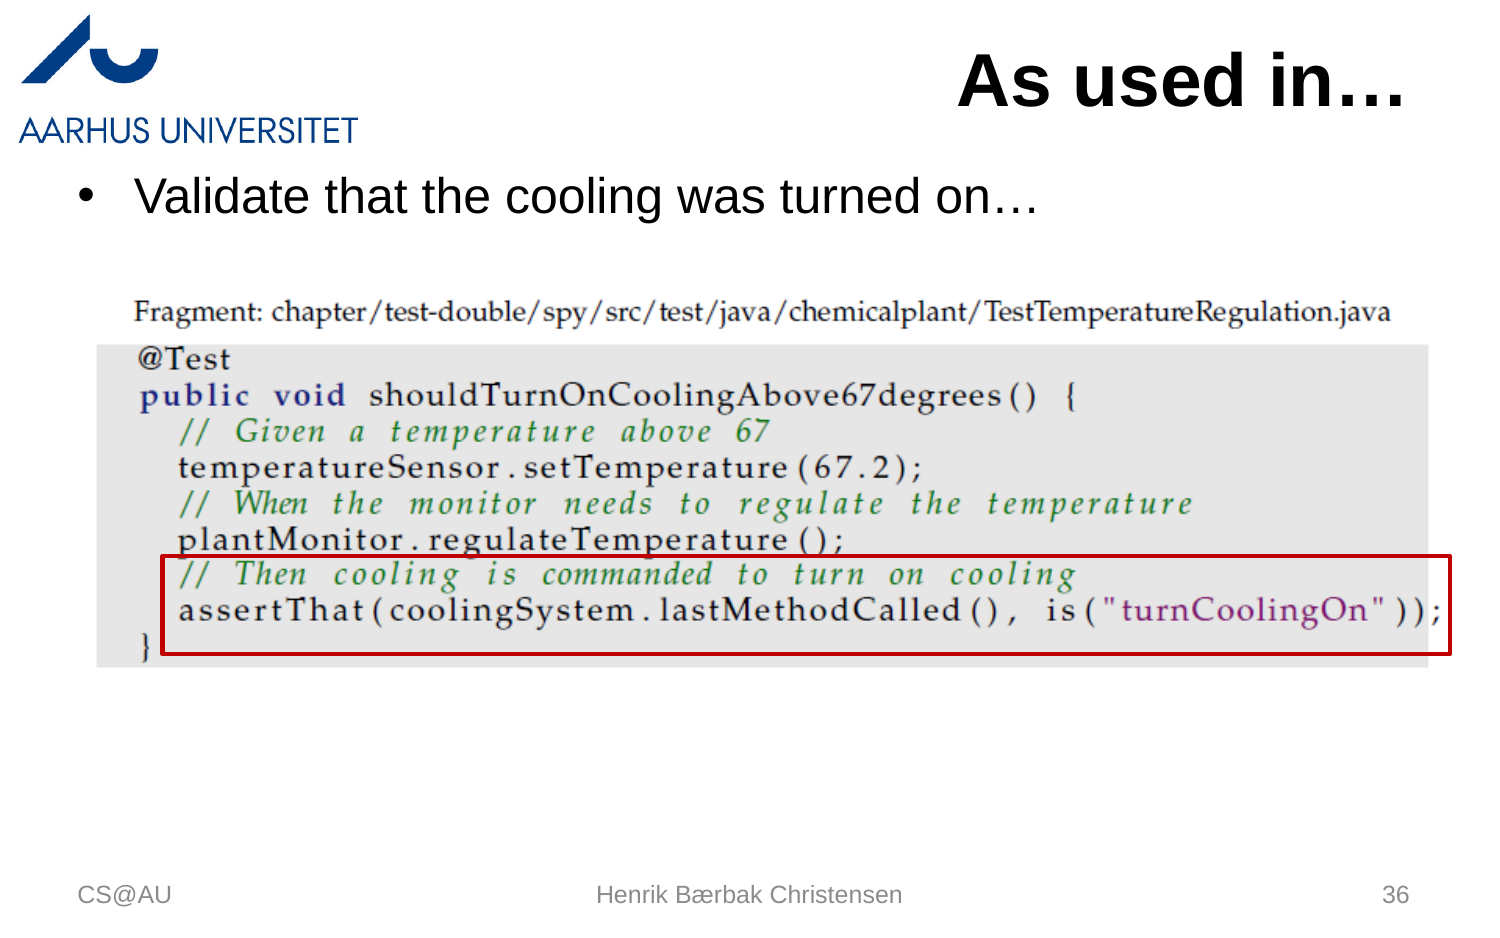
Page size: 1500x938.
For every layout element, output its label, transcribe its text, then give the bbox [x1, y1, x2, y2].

picture [14, 9, 358, 146]
picture [74, 293, 1449, 682]
list Validate that the cooling was turned on… [62, 156, 1425, 865]
title As used in… [75, 27, 1425, 125]
footer Henrik Bærbak Christensen [512, 868, 988, 919]
slide_number 36 [1074, 868, 1425, 919]
slide_number CS@AU [62, 868, 413, 919]
